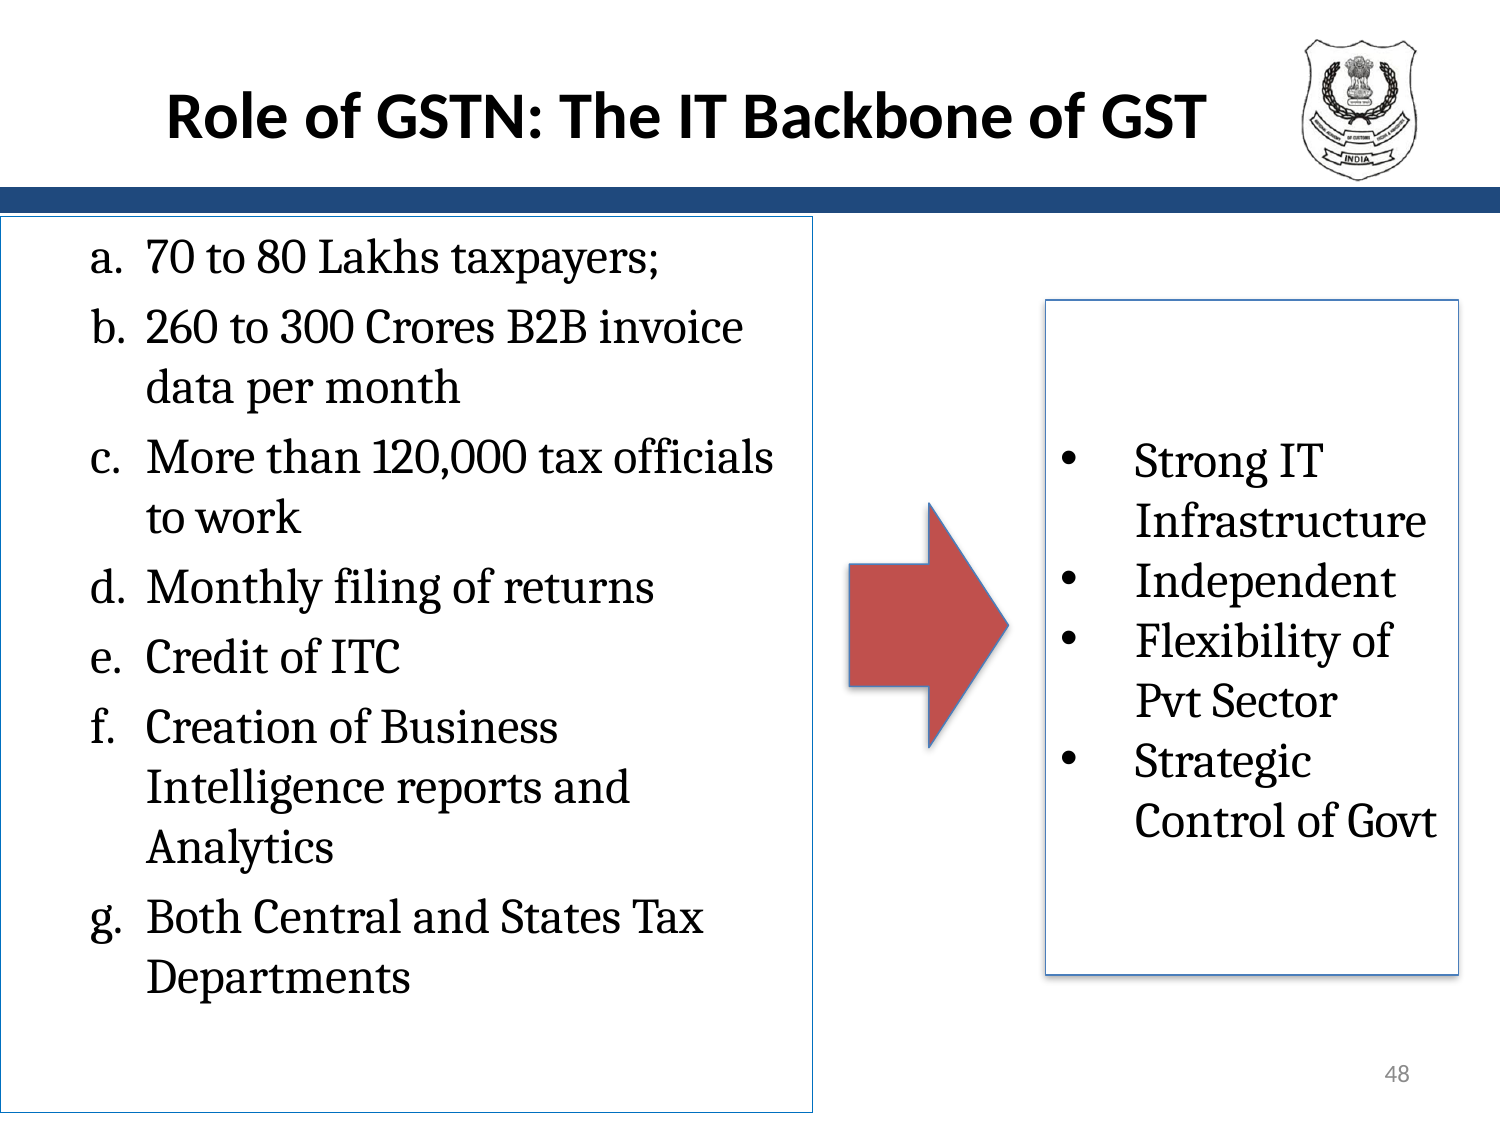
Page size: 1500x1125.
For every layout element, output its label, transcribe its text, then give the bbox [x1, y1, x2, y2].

slide_number 48 [1362, 1042, 1425, 1103]
picture [1293, 28, 1425, 191]
title Role of GSTN: The IT Backbone of GST [99, 37, 1275, 186]
text_box 70 to 80 Lakhs taxpayers; 260 to 300 Crores B2B invoice data per month More than 120,000 tax officials to work Monthly filing of returns Credit of ITC Creation of Business Intelligence reports and Analytics Both Central and States Tax Departments [0, 216, 813, 1113]
text_box [848, 502, 1010, 749]
text_box Strong IT Infrastructure Independent Flexibility of Pvt Sector Strategic Control of Govt [1045, 299, 1459, 976]
